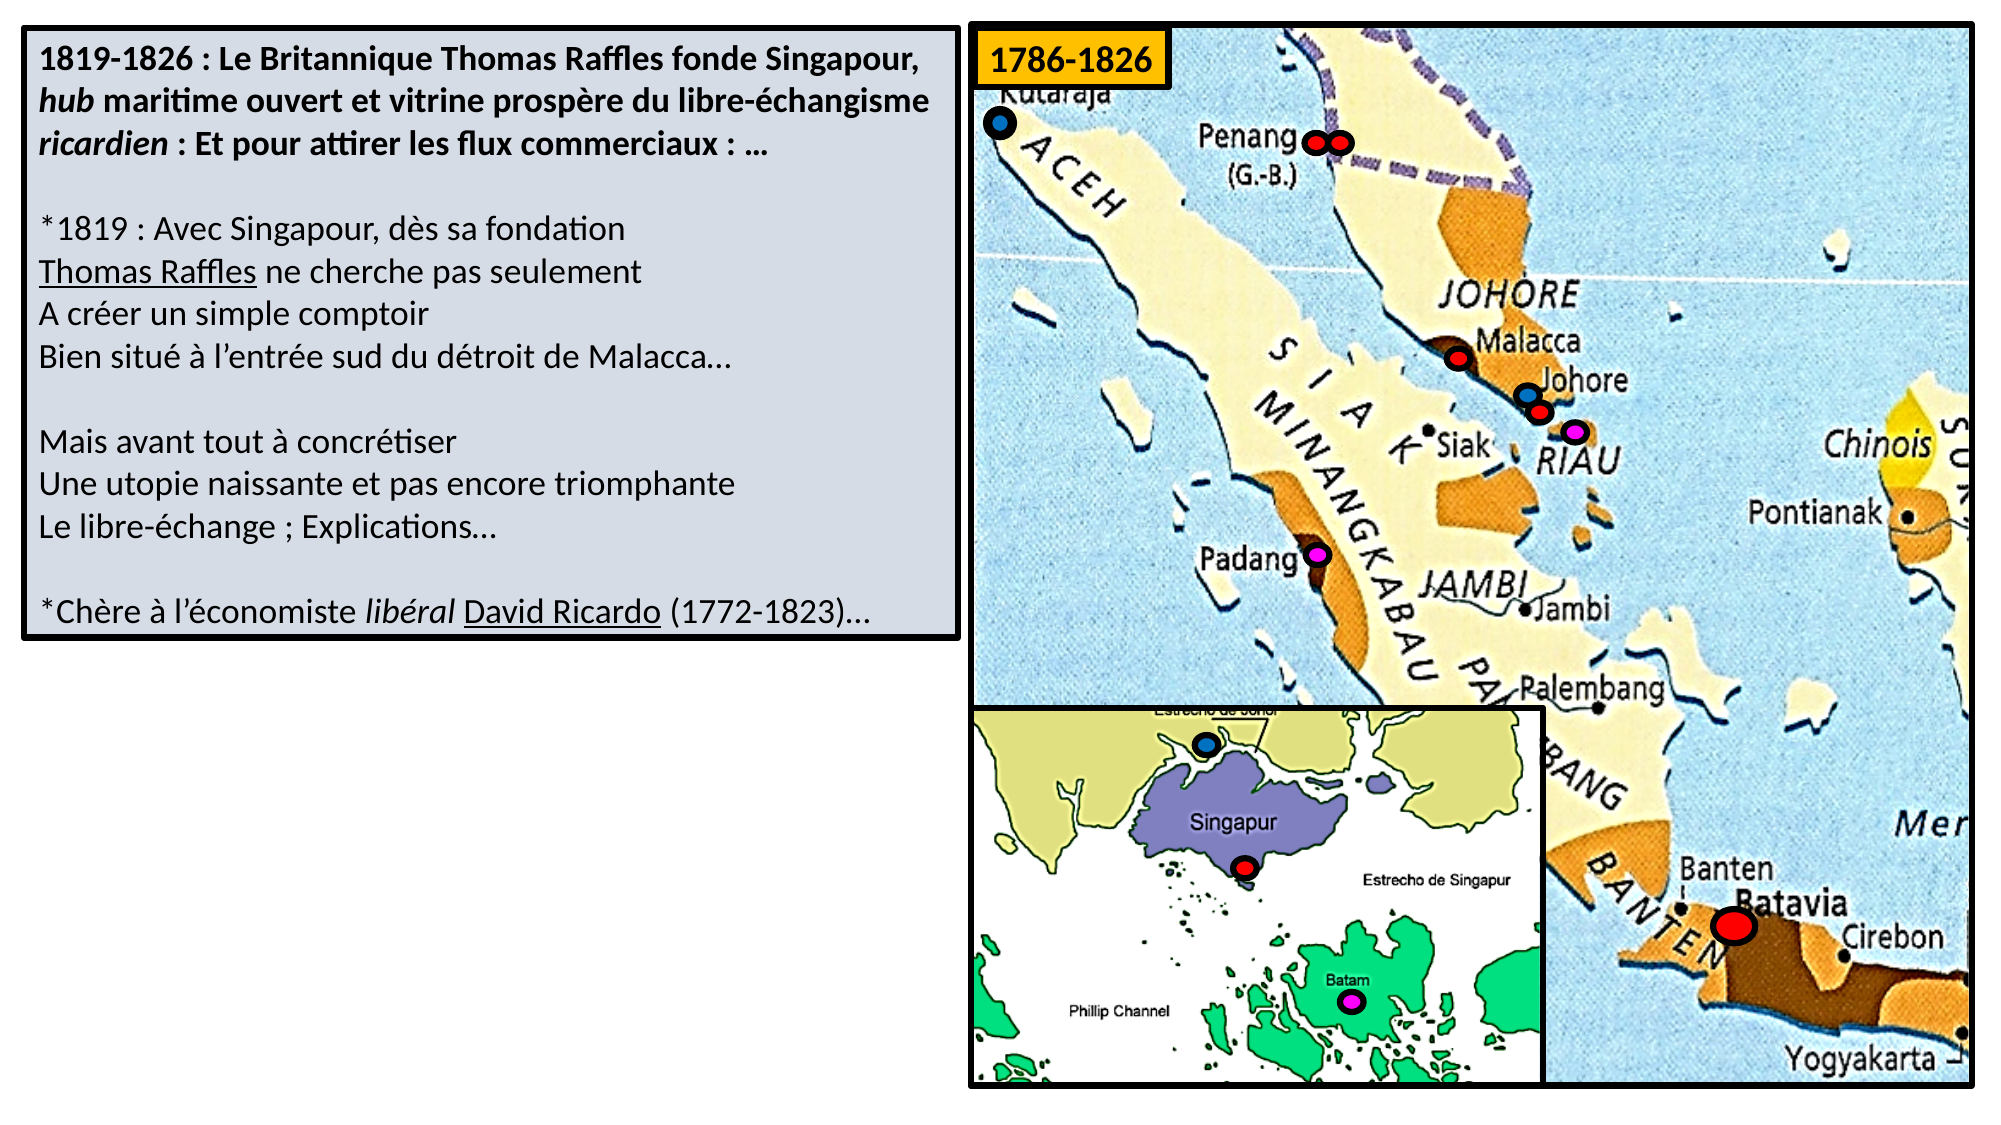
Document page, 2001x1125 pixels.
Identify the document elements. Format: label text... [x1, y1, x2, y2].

picture [973, 27, 1969, 1083]
text_box 1819-1826 : Le Britannique Thomas Raffles fonde Singapour, hub maritime ouvert et vitrine prospère du libre-échangisme ricardien : Et pour attirer les flux commerciaux : … *1819 : Avec Singapour, dès sa fondation Thomas Raffles ne cherche pas seulement A créer un simple comptoir Bien situé à l’entrée sud du détroit de Malacca… Mais avant tout à concrétiser Une utopie naissante et pas encore triomphante Le libre-échange ; Explications… *Chère à l’économiste libéral David Ricardo (1772-1823)… [23, 27, 959, 638]
